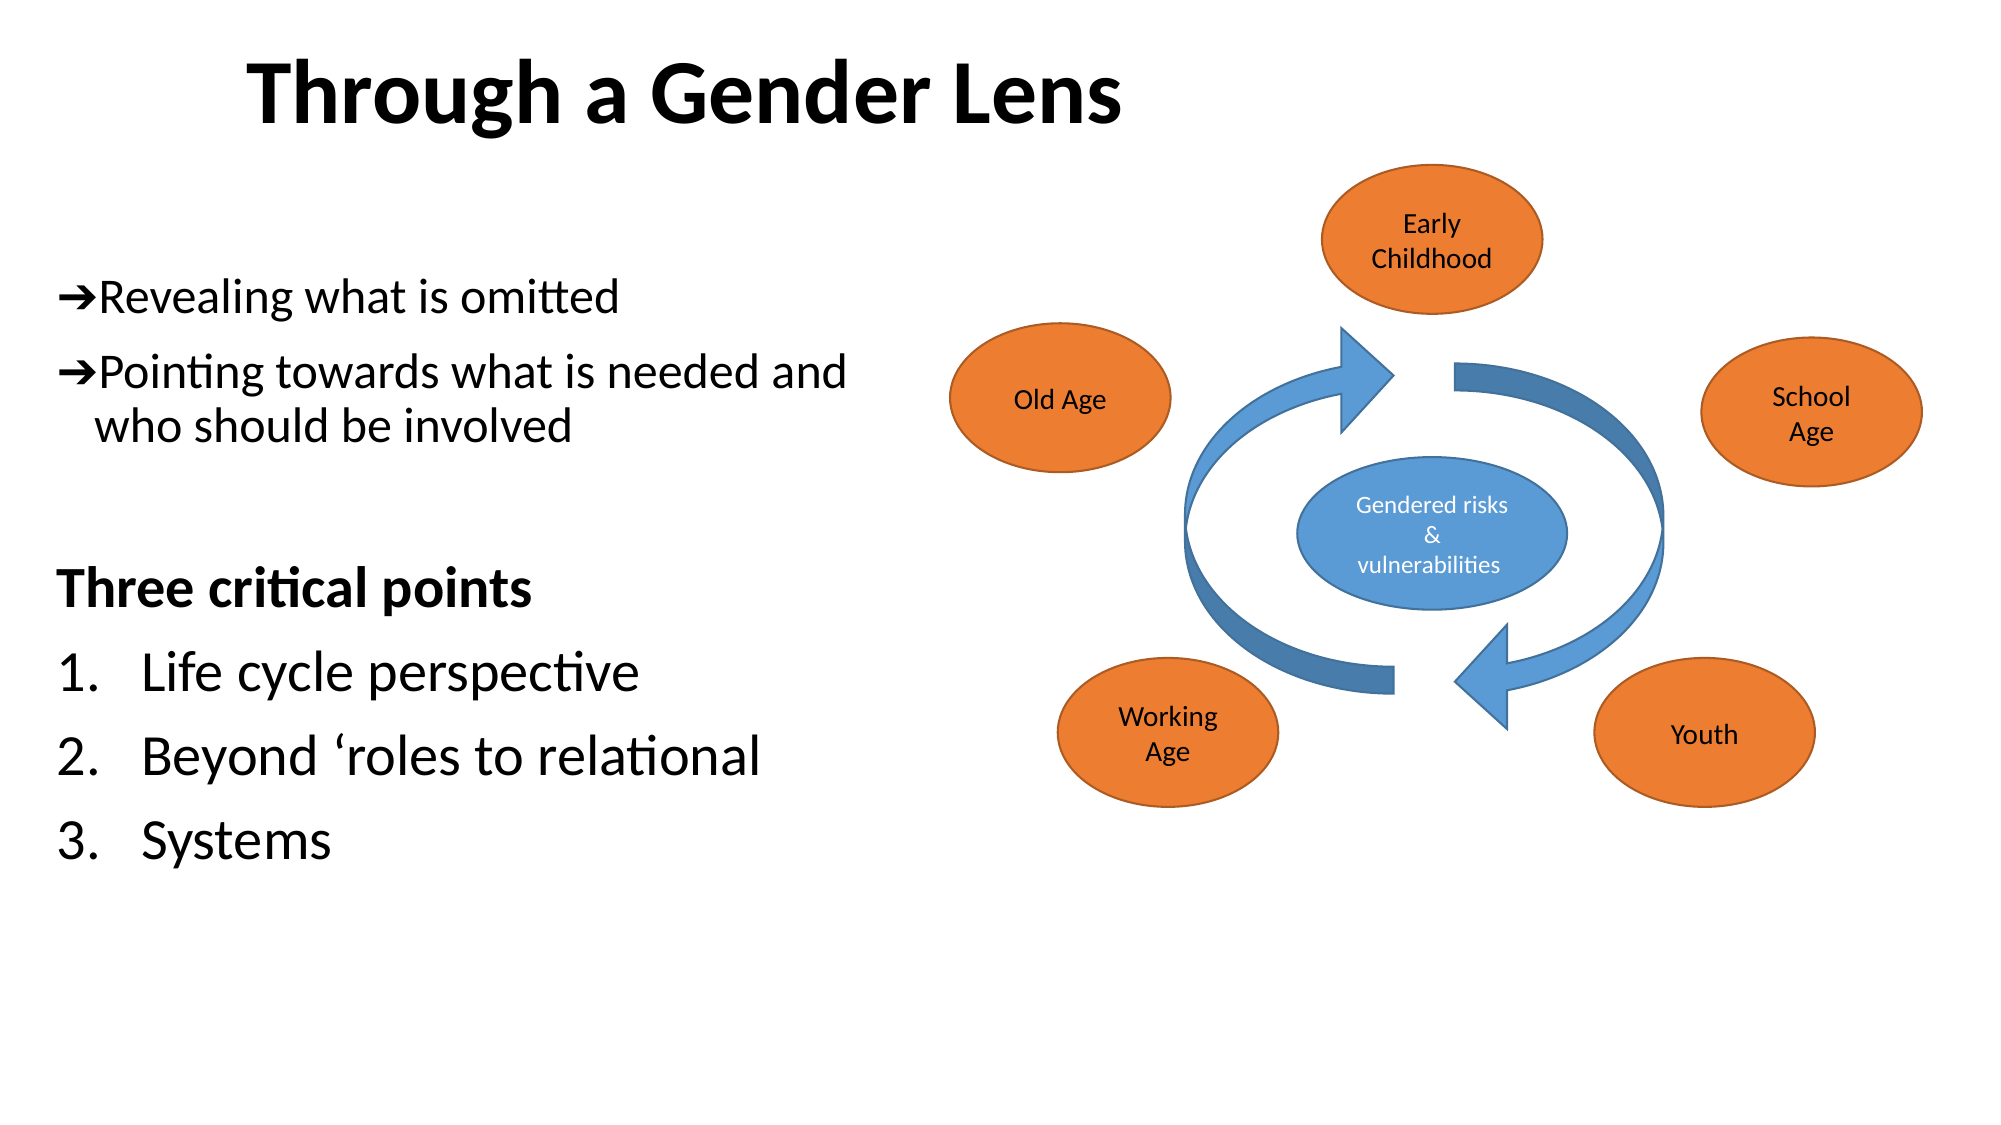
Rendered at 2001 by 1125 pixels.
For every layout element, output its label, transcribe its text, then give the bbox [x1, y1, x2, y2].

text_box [949, 164, 1923, 808]
list Revealing what is omitted Pointing towards what is needed and who should be involved Three critical points Life cycle perspective Beyond ‘roles to relational Systems [41, 171, 892, 975]
title Through a Gender Lens [231, 0, 1717, 203]
